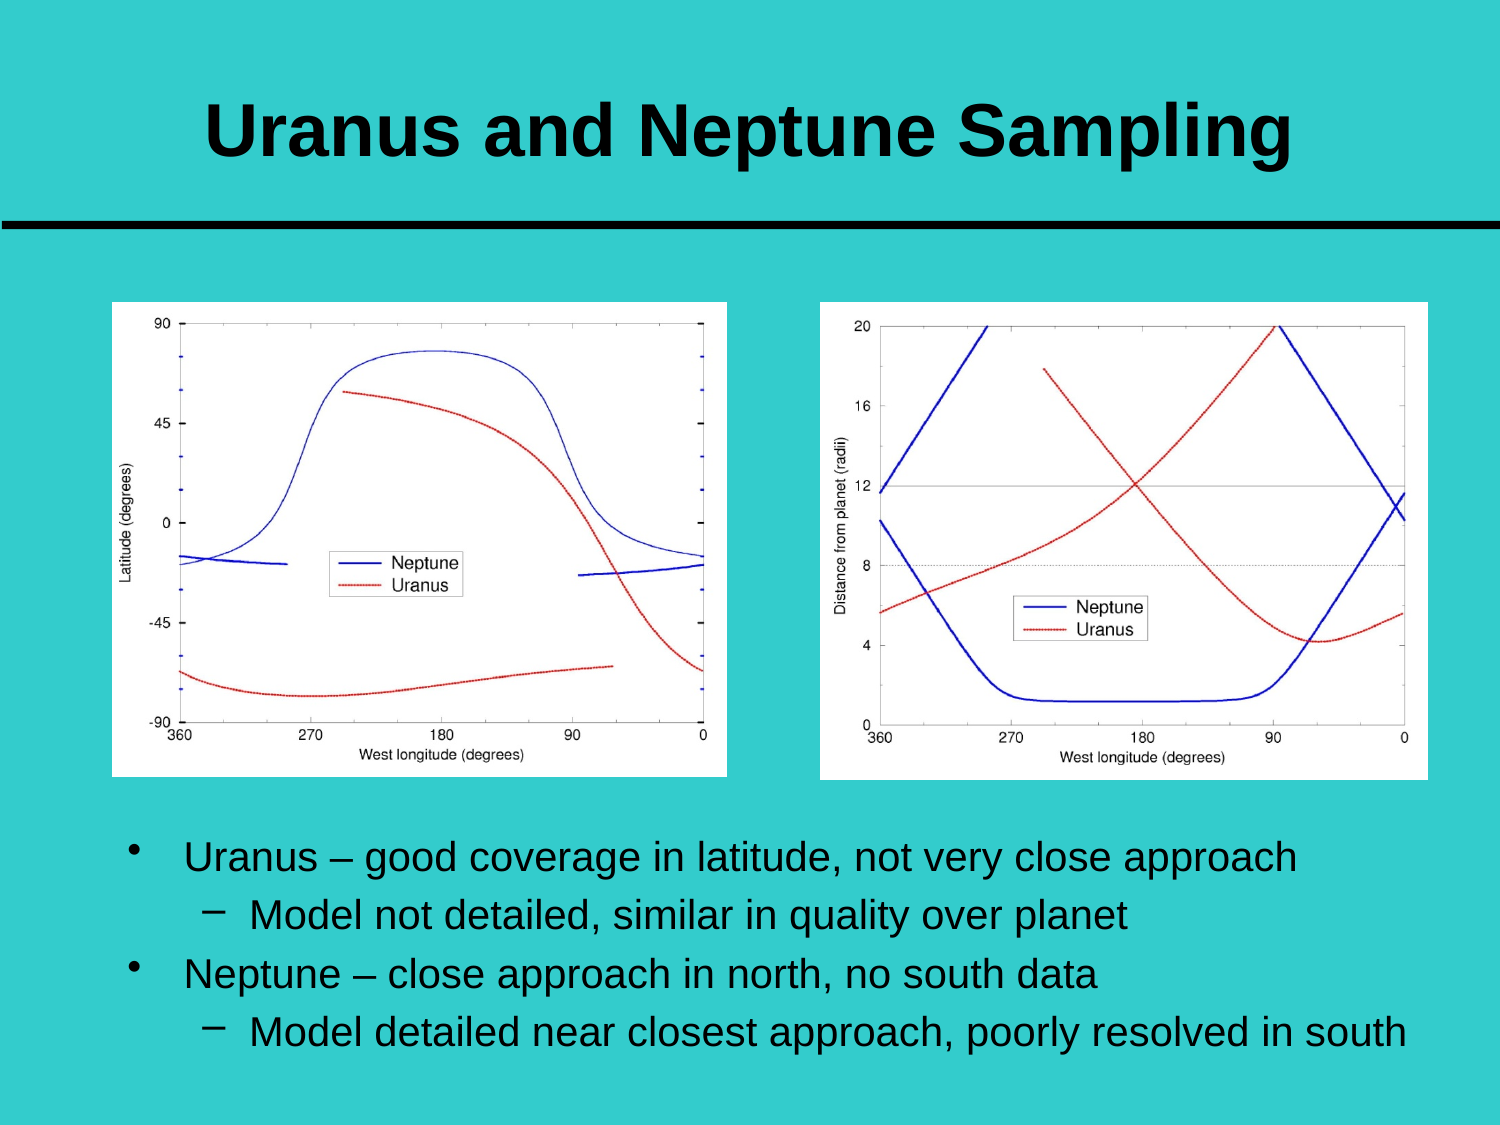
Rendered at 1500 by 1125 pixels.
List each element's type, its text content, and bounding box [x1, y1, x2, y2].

title Uranus and Neptune Sampling [91, 52, 1409, 201]
picture [820, 302, 1428, 780]
text_box Uranus – good coverage in latitude, not very close approach Model not detailed, similar in quality over planet Neptune – close approach in north, no south data Model detailed near closest approach, poorly resolved in south [112, 822, 1428, 1087]
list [111, 302, 727, 778]
